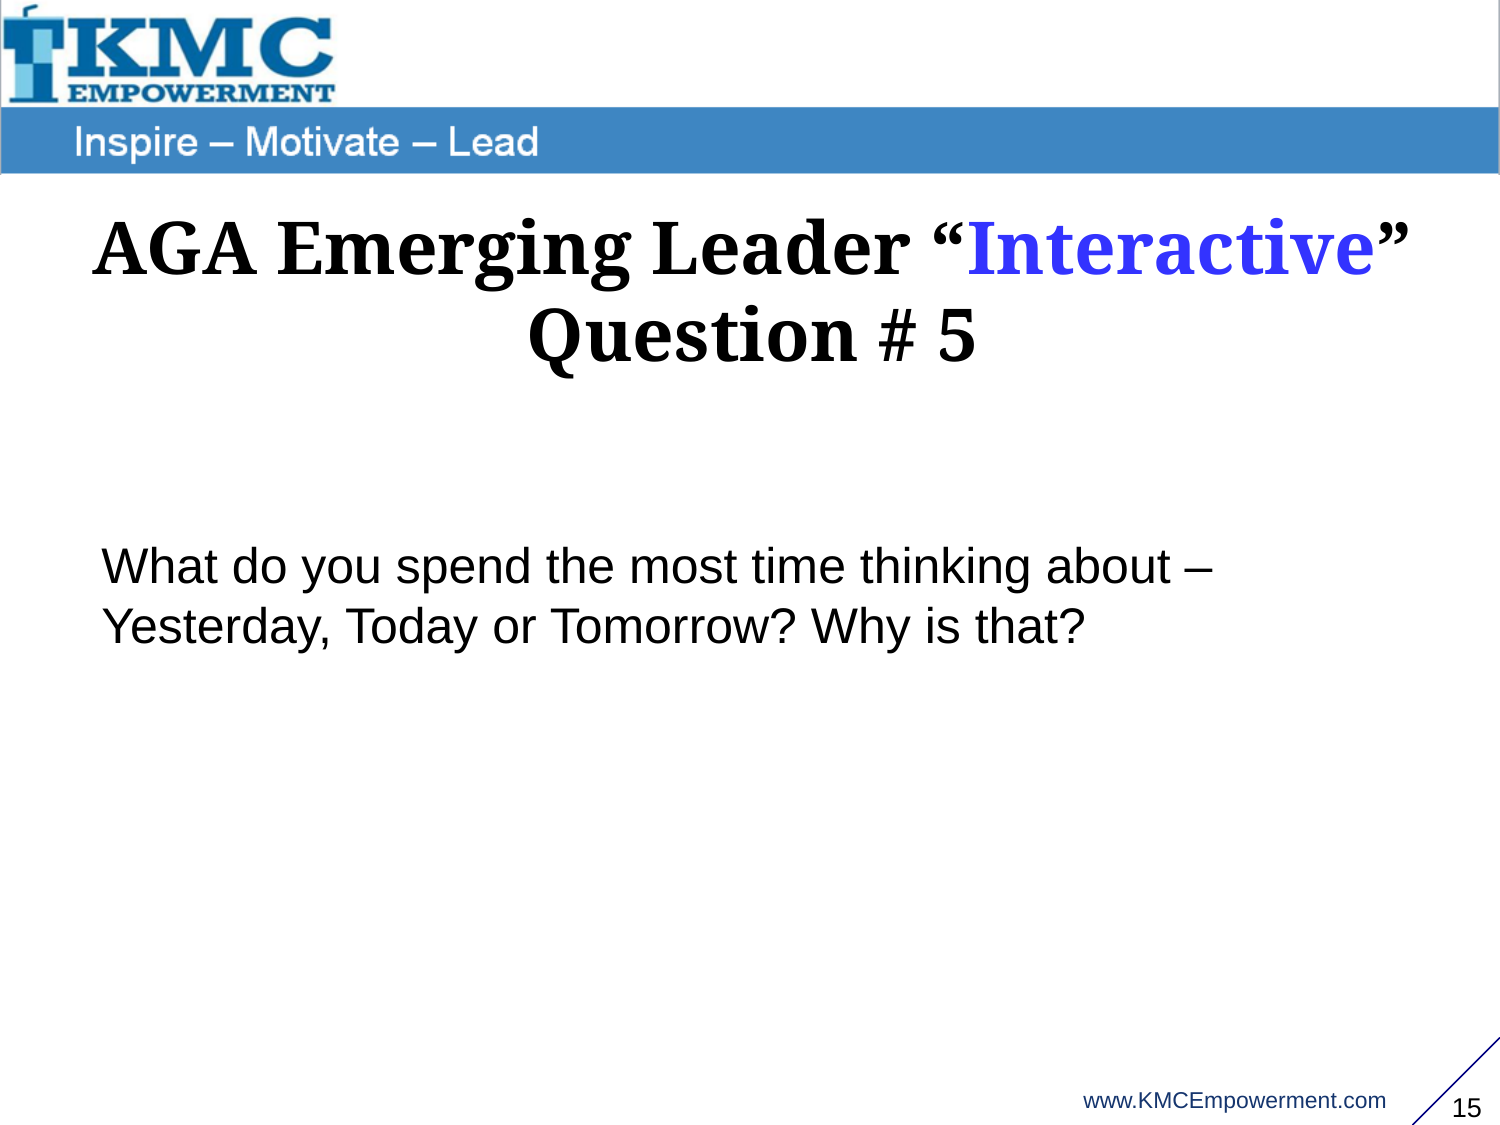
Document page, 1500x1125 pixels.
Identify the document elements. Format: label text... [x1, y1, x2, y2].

slide_number 14 [1374, 1074, 1497, 1119]
picture [0, 0, 1500, 175]
text_box What do you spend the most time thinking about – Yesterday, Today or Tomorrow? Why is that? [86, 526, 1414, 661]
text_box AGA Emerging Leader “Interactive” Question # 5 [2, 193, 1500, 384]
text_box www.KMCEmpowerment.com [1068, 1078, 1403, 1121]
